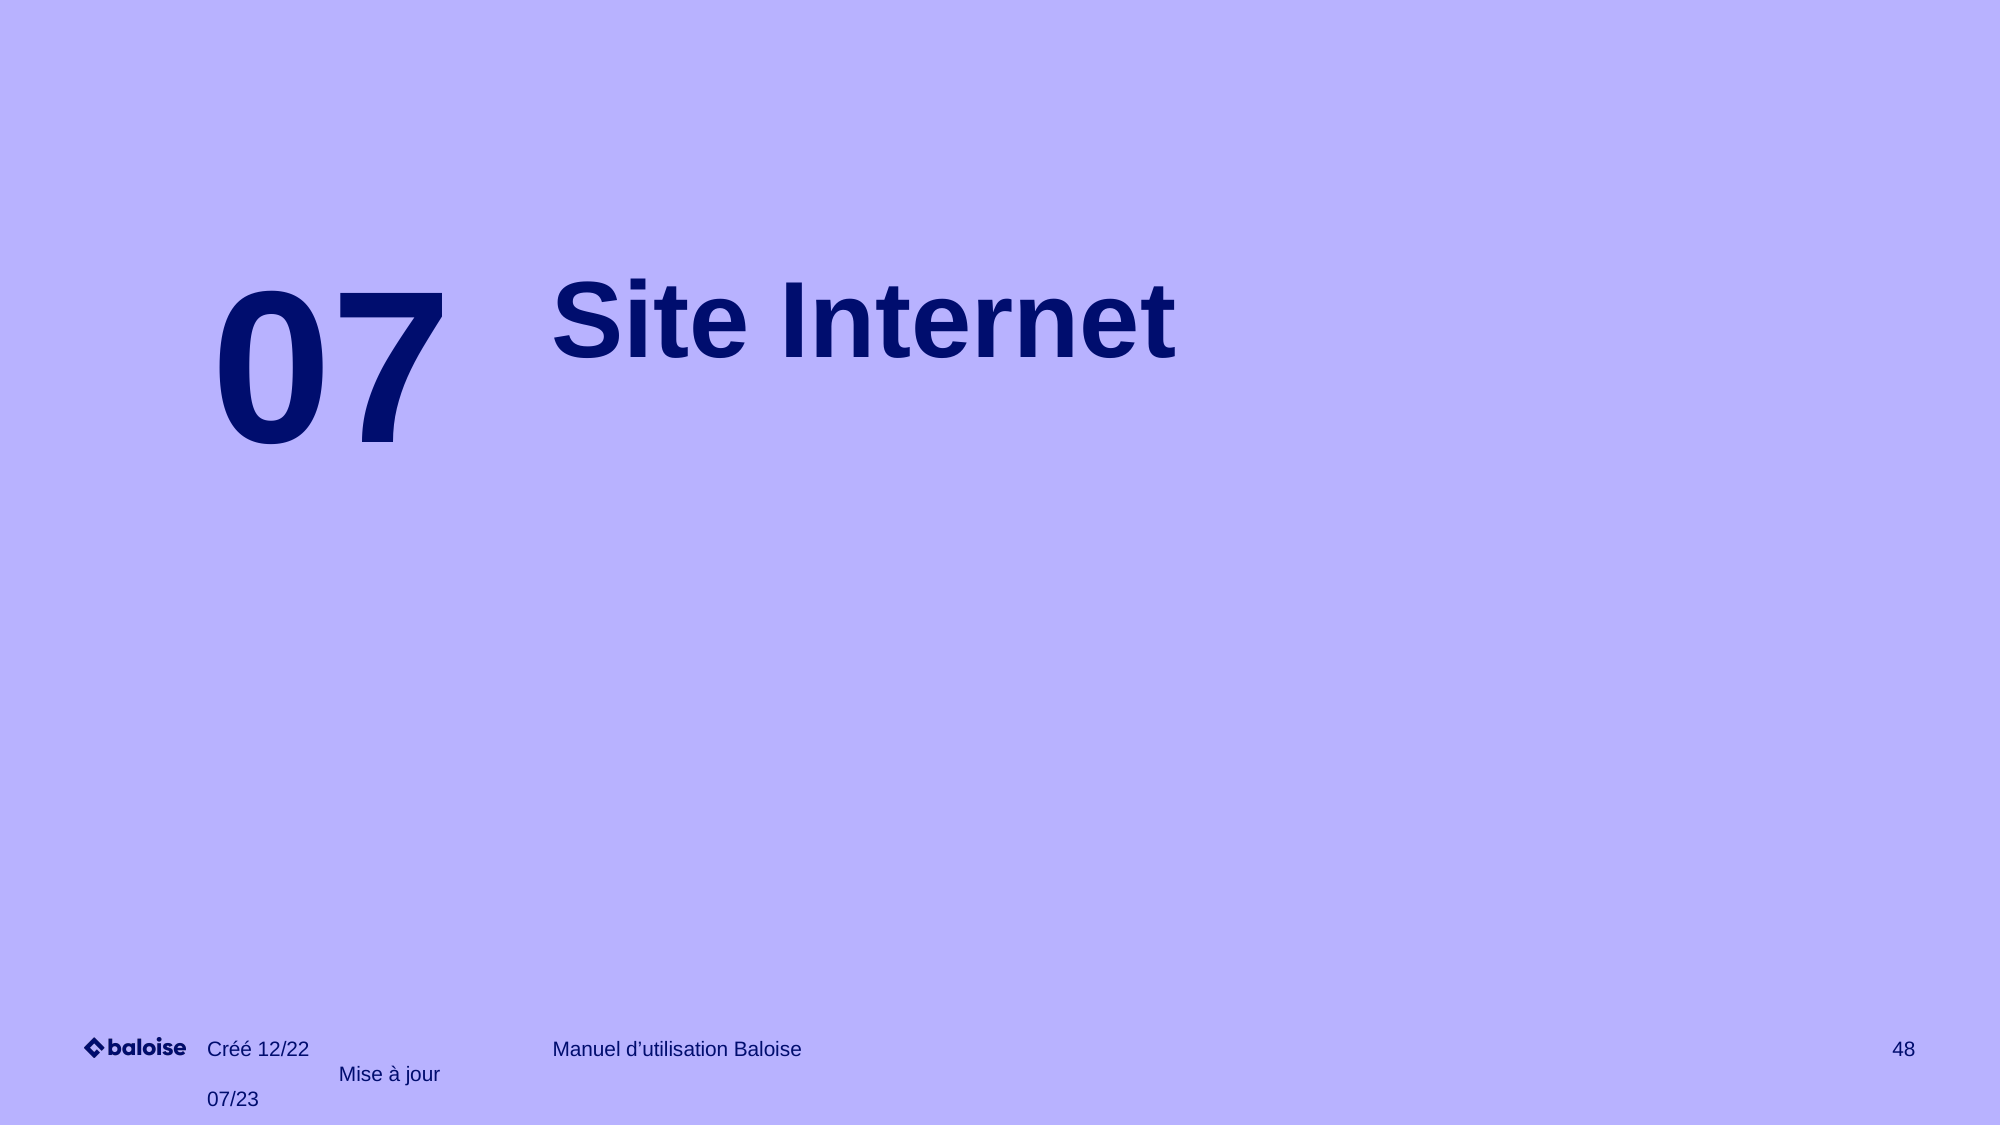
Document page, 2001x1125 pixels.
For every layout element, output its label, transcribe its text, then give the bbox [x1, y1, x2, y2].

picture [84, 1037, 186, 1058]
slide_number 48 [1843, 1035, 1916, 1081]
slide_number Créé 12/22 Mise à jour 07/23 [207, 1035, 478, 1081]
footer Manuel d’utilisation Baloise [552, 1035, 1735, 1081]
list Site Internet [551, 249, 1916, 1000]
list 07 [125, 225, 453, 887]
